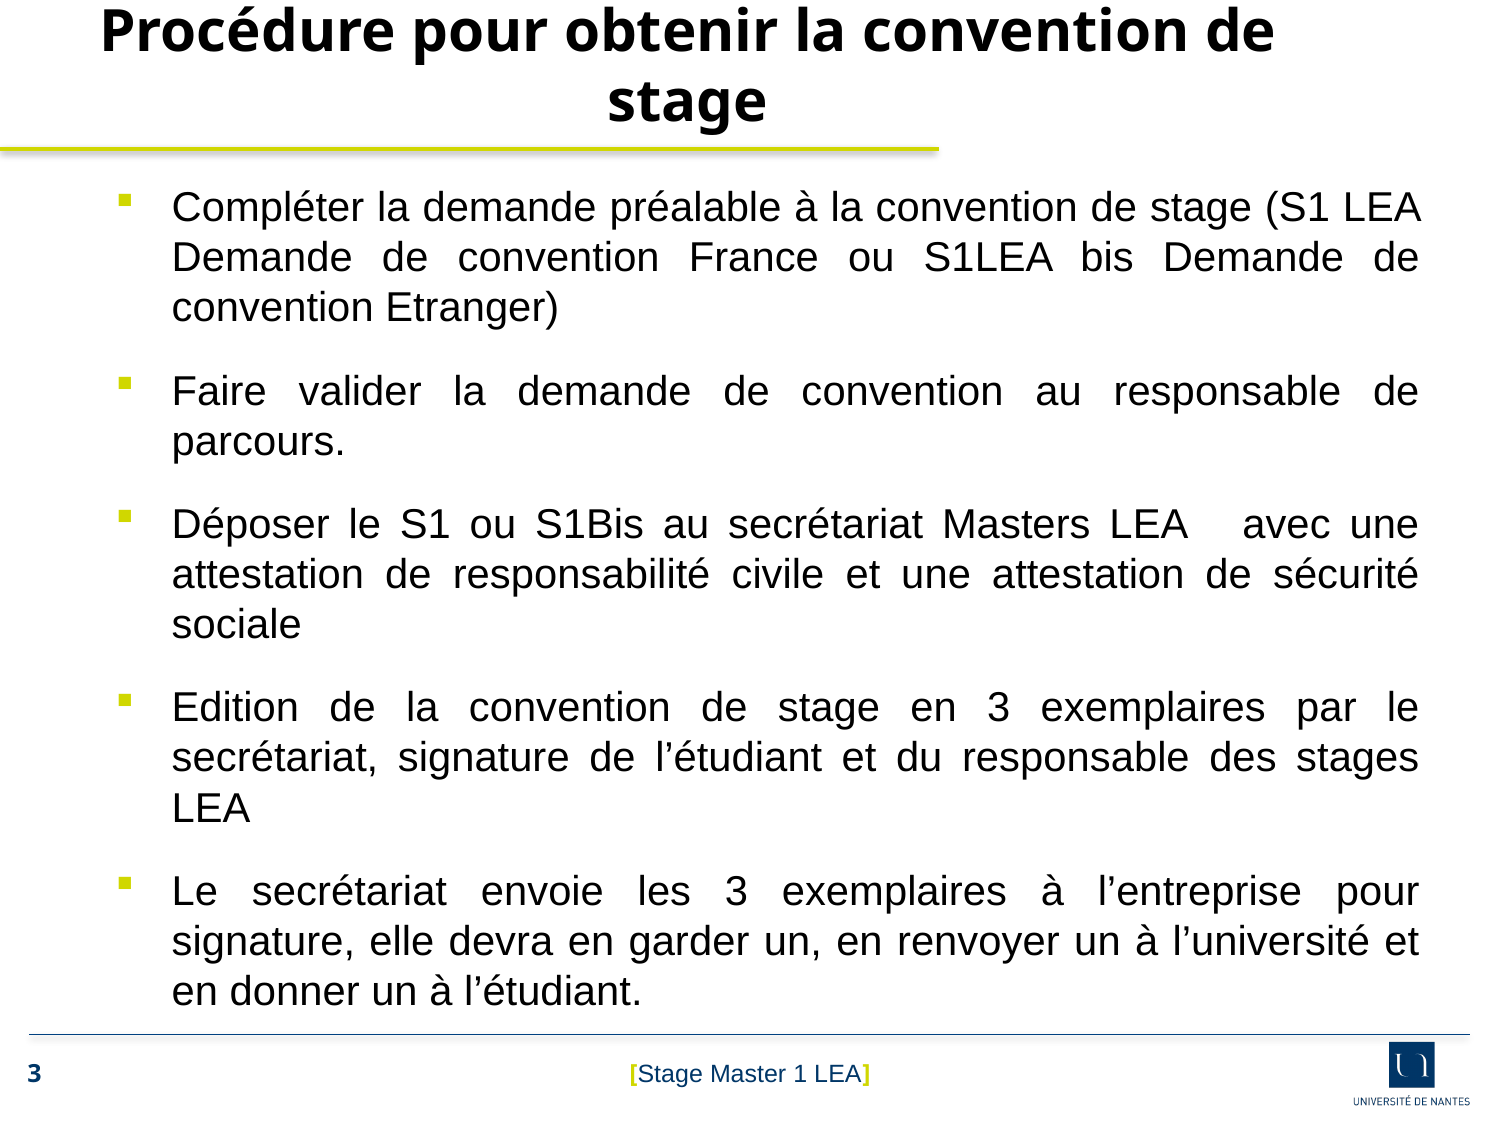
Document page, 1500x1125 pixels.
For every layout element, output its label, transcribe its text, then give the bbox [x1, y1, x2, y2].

list Compléter la demande préalable à la convention de stage (S1 LEA Demande de convention France ou S1LEA bis Demande de convention Etranger) Faire valider la demande de convention au responsable de parcours. Déposer le S1 ou S1Bis au secrétariat Masters LEA avec une attestation de responsabilité civile et une attestation de sécurité sociale Edition de la convention de stage en 3 exemplaires par le secrétariat, signature de l’étudiant et du responsable des stages LEA Le secrétariat envoie les 3 exemplaires à l’entreprise pour signature, elle devra en garder un, en renvoyer un à l’université et en donner un à l’étudiant. [100, 172, 1436, 1012]
list Procédure pour obtenir la convention de stage [27, 23, 1348, 173]
text_box [Stage Master 1 LEA] [0, 1042, 1500, 1103]
